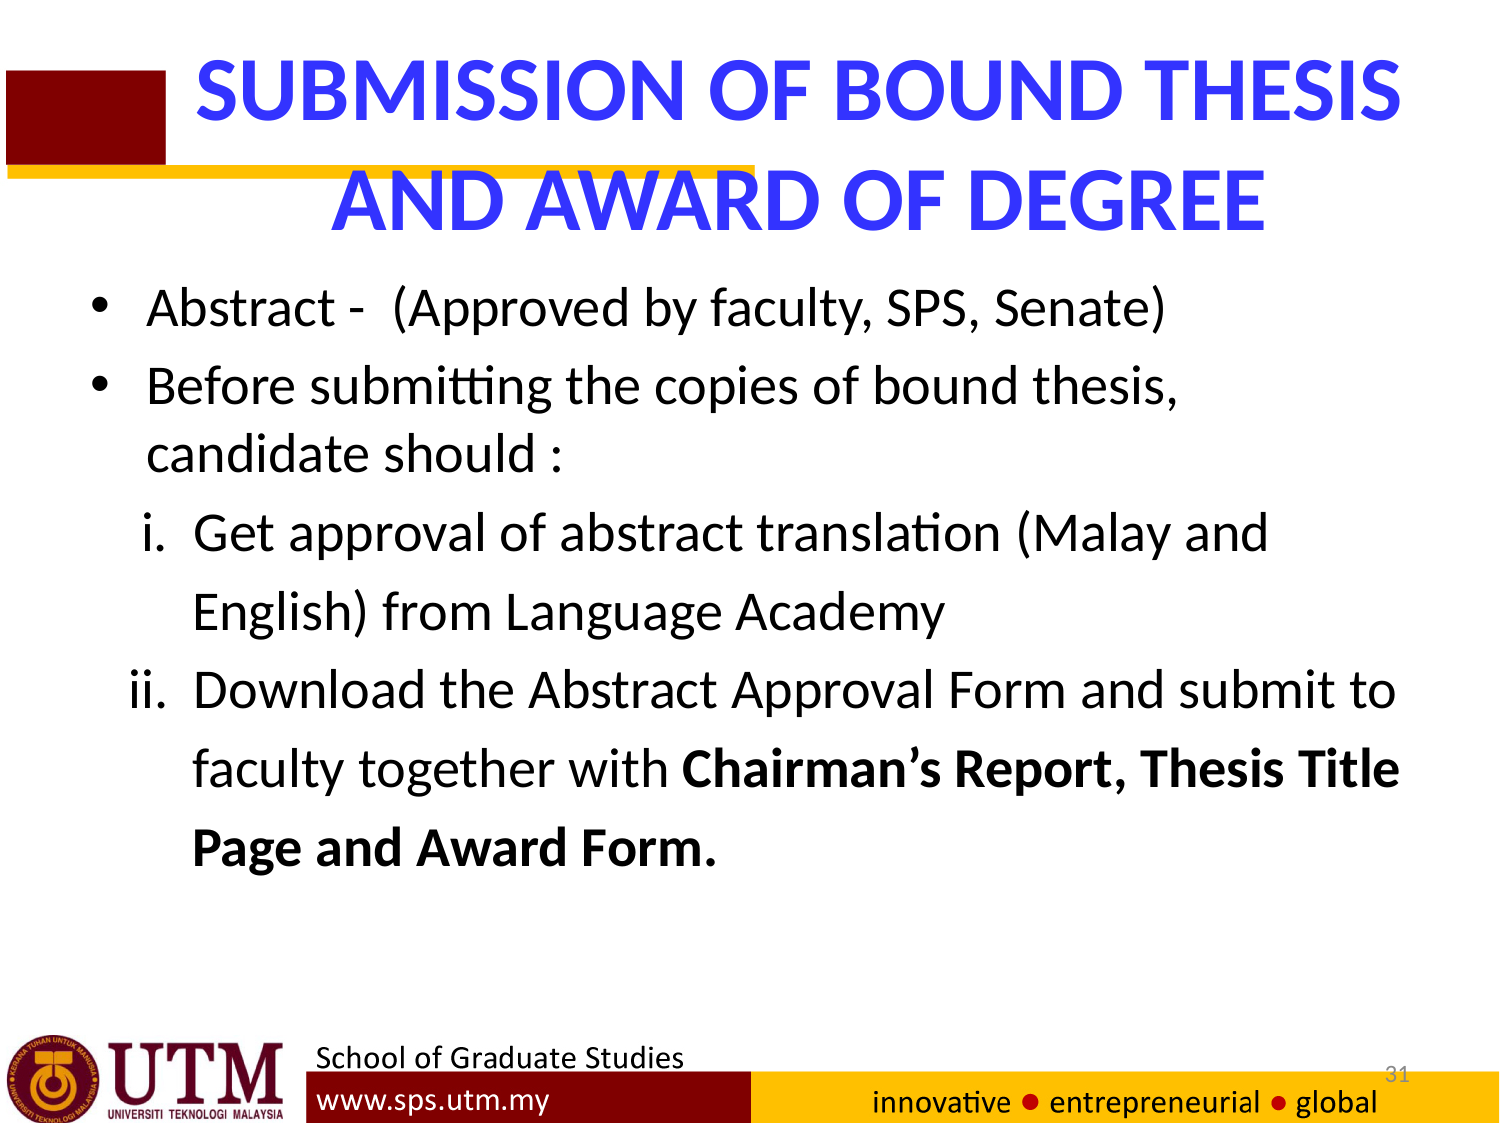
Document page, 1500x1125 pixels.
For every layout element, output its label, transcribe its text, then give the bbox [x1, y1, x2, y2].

title SUBMISSION OF BOUND THESIS AND AWARD OF DEGREE [124, 44, 1476, 233]
list Abstract - (Approved by faculty, SPS, Senate) Before submitting the copies of bound thesis, candidate should : i. Get approval of abstract translation (Malay and English) from Language Academy ii. Download the Abstract Approval Form and submit to faculty together with Chairman’s Report, Thesis Title Page and Award Form. [74, 262, 1426, 1006]
slide_number 31 [1074, 1042, 1425, 1103]
picture [0, 2, 1500, 1123]
